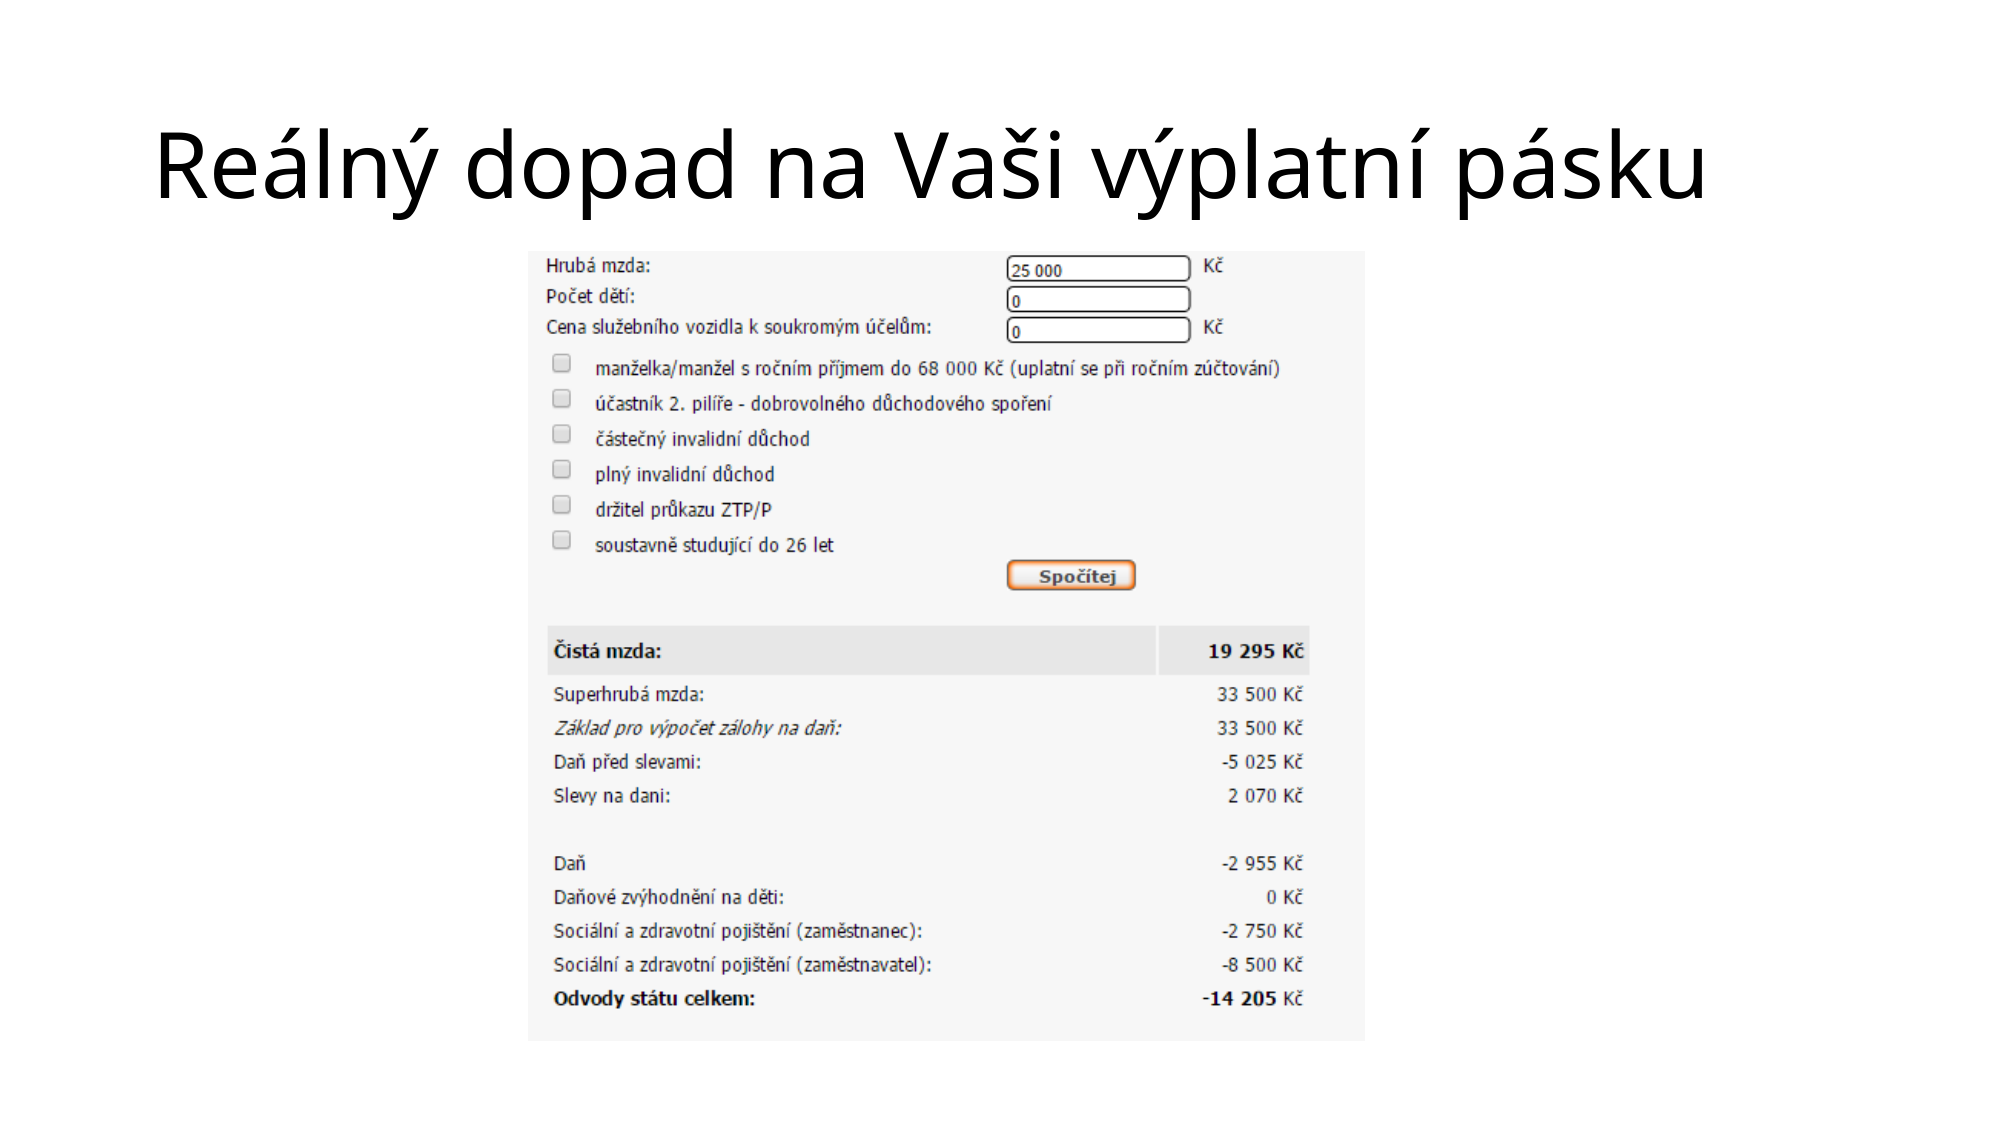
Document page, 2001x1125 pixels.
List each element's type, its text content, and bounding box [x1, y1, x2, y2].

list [528, 251, 1365, 1041]
title Reálný dopad na Vaši výplatní pásku [137, 59, 1863, 278]
